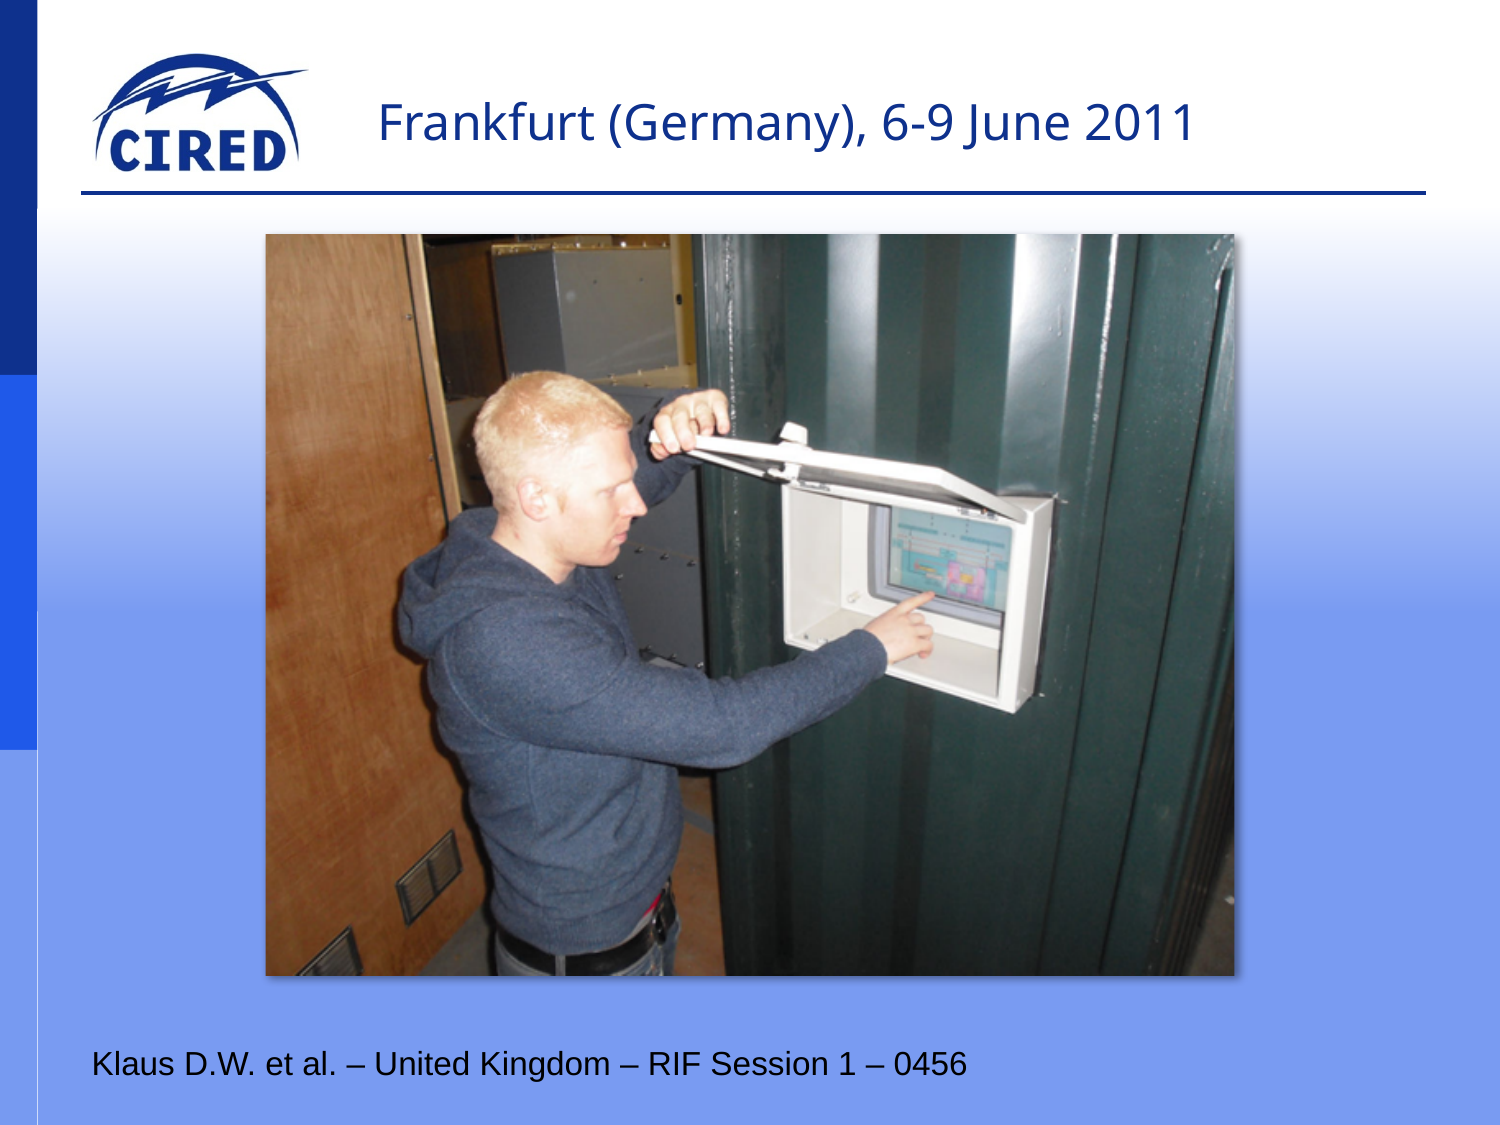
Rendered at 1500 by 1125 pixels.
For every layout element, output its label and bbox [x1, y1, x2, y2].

picture [265, 234, 1235, 977]
picture [92, 53, 309, 172]
text_box [37, 207, 1500, 1125]
